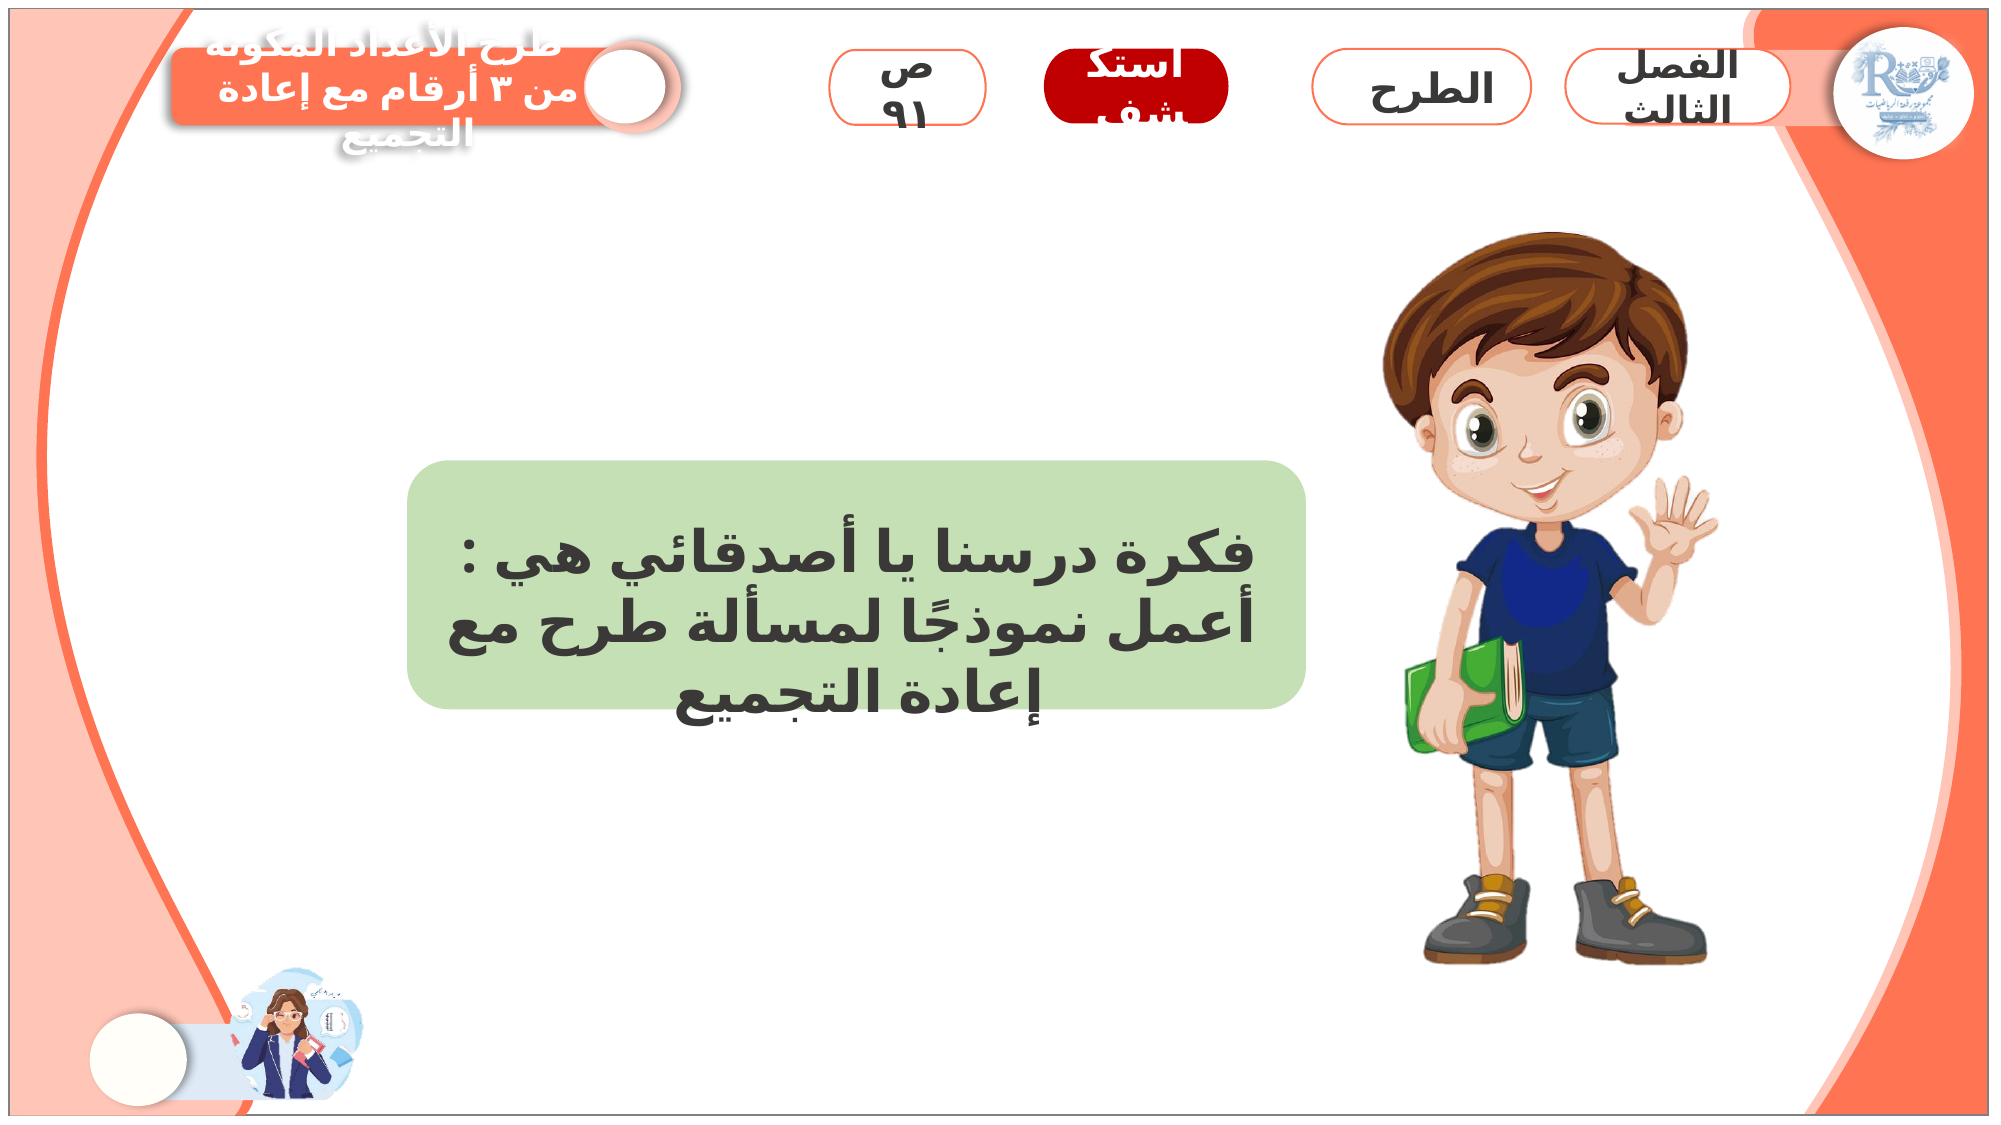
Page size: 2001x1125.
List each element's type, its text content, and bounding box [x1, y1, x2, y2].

text_box طرح الأعداد المكونة من ٣ أرقام مع إعادة التجميع [170, 46, 603, 127]
text_box [1832, 61, 1841, 126]
text_box [584, 48, 667, 125]
text_box [1970, 68, 1975, 118]
text_box [49, 8, 1989, 1116]
text_box [9, 8, 242, 1117]
text_box [582, 39, 682, 135]
picture [222, 959, 370, 1107]
text_box [19, 7, 222, 1012]
text_box الطرح [1311, 47, 1533, 126]
text_box [177, 1022, 222, 1102]
picture [1353, 231, 1815, 1005]
text_box [1622, 48, 1836, 128]
text_box [406, 459, 1307, 707]
text_box أستكشف [1042, 47, 1230, 125]
text_box فكرة درسنا يا أصدقائي هي : أعمل نموذجًا لمسألة طرح مع إعادة التجميع [421, 506, 1282, 732]
text_box [88, 1012, 188, 1108]
text_box [1881, 157, 1927, 161]
text_box ص ٩١ [828, 48, 987, 126]
text_box الفصل الثالث [1564, 47, 1792, 125]
text_box [236, 1107, 253, 1117]
picture [1841, 29, 1970, 157]
